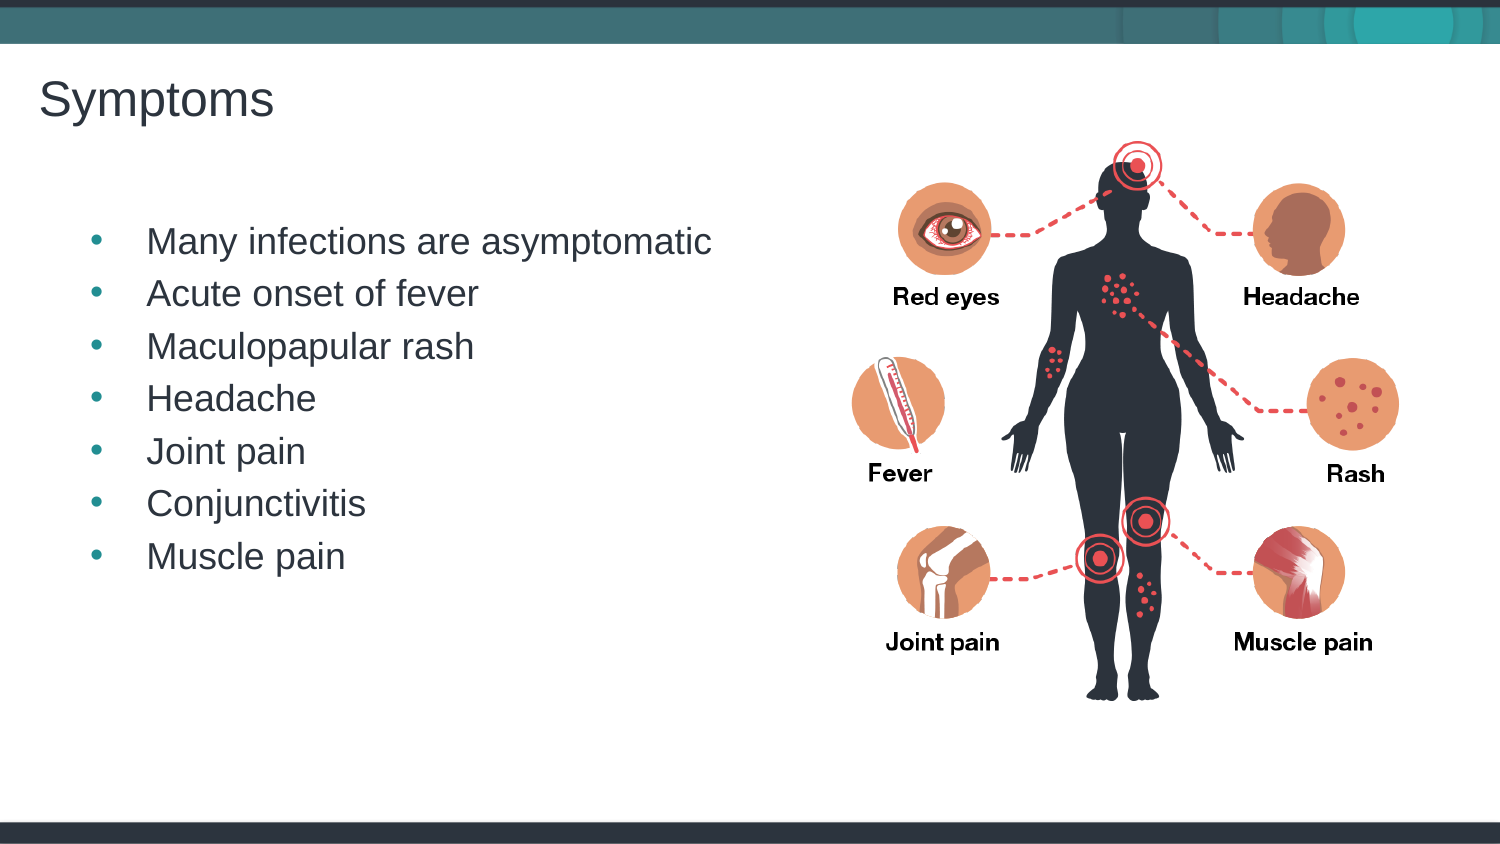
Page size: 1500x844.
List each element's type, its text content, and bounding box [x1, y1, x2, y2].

list Many infections are asymptomatic Acute onset of fever Maculopapular rash Headache Joint pain Conjunctivitis Muscle pain [75, 211, 761, 766]
picture [766, 59, 1489, 782]
title Symptoms [23, 59, 764, 211]
picture [0, 0, 1500, 44]
